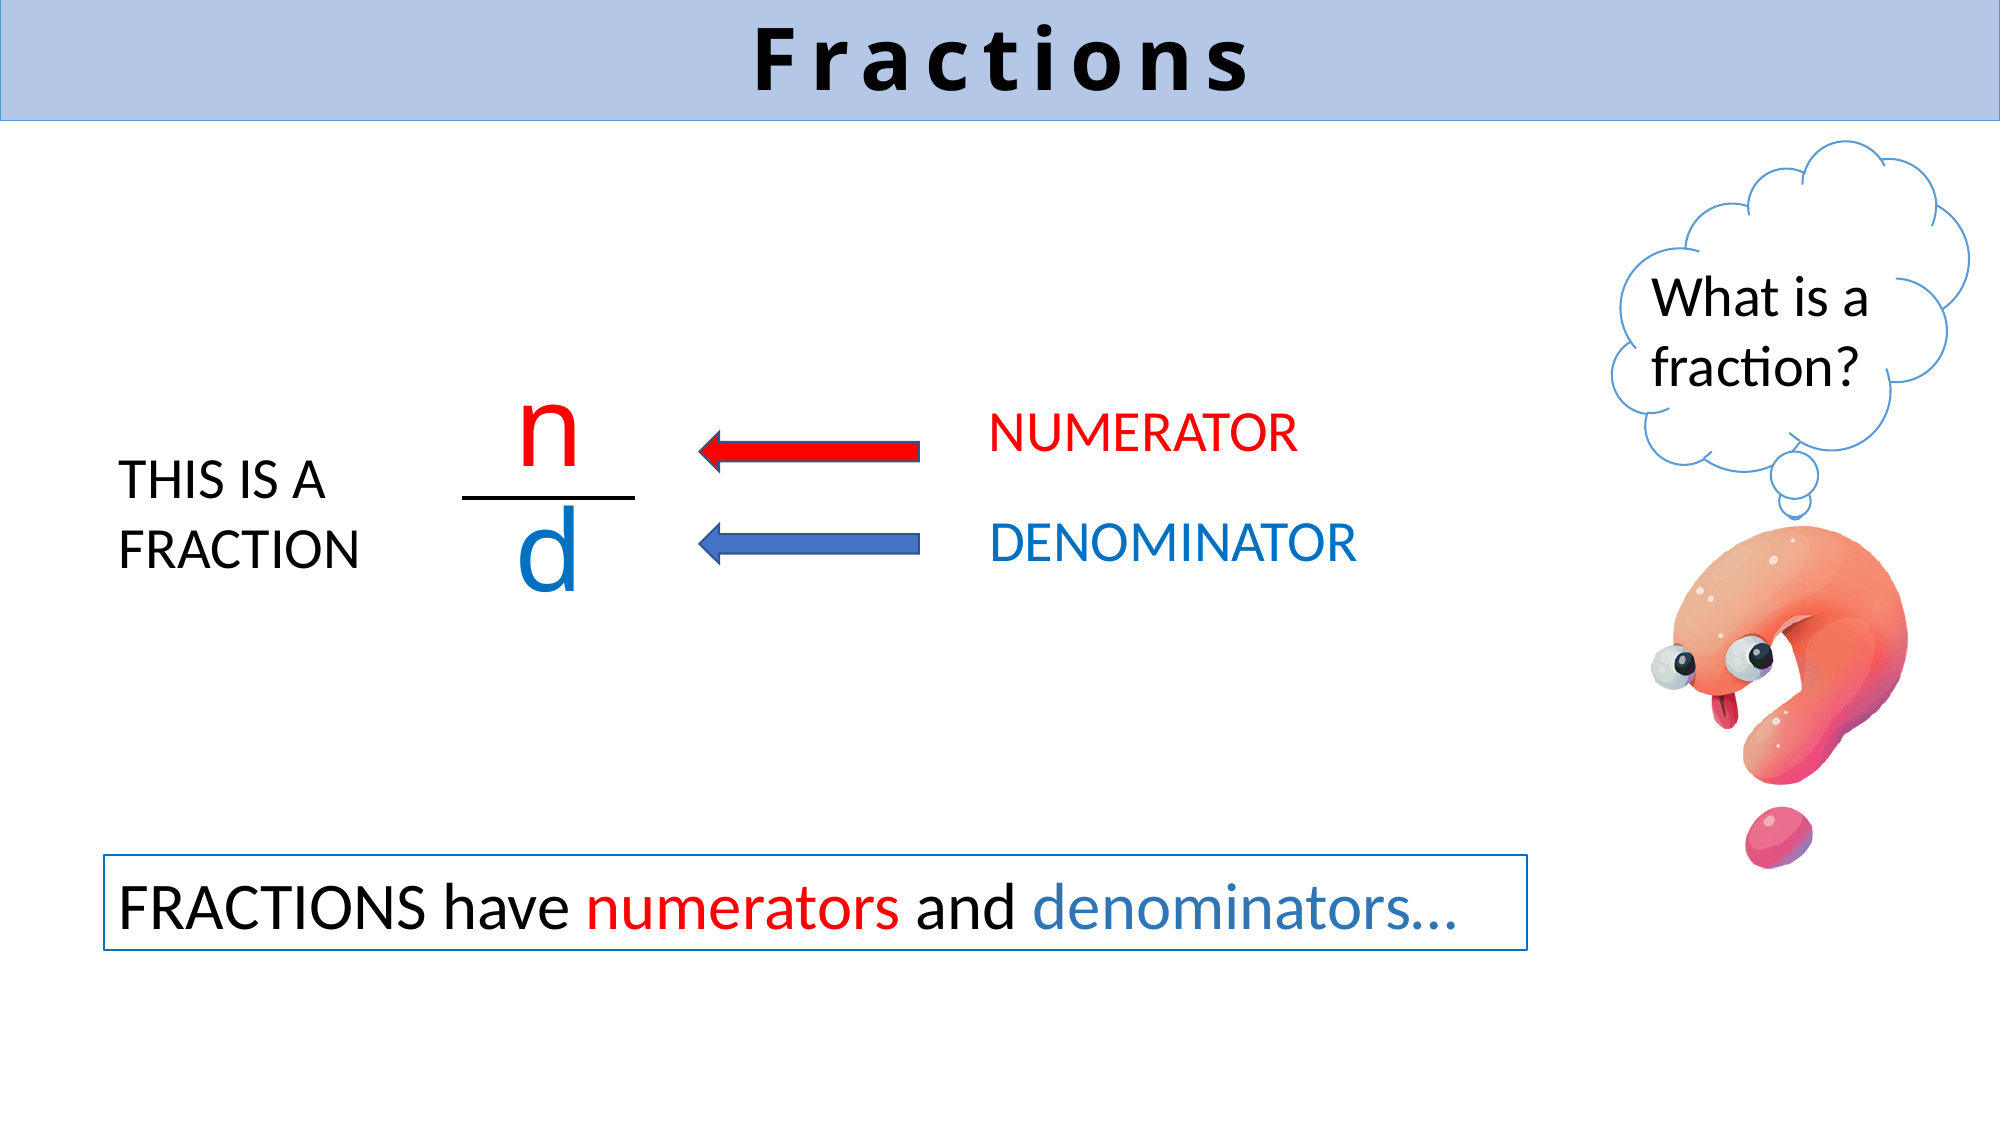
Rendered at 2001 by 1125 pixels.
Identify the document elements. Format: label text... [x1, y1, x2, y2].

text_box [697, 521, 920, 566]
text_box how [1661, 140, 1971, 383]
text_box FRACTIONS have numerators and denominators… [104, 855, 1527, 950]
text_box n [428, 346, 670, 471]
text_box how [1610, 266, 1890, 511]
text_box NUMERATOR [973, 385, 1371, 471]
text_box [697, 429, 920, 474]
picture [1606, 511, 1969, 875]
text_box DENOMINATOR [974, 495, 1432, 581]
title Fractions [0, 0, 2000, 121]
text_box THIS IS A FRACTION [104, 433, 384, 588]
text_box What is a fraction? [1636, 250, 1905, 406]
text_box d [427, 471, 670, 621]
